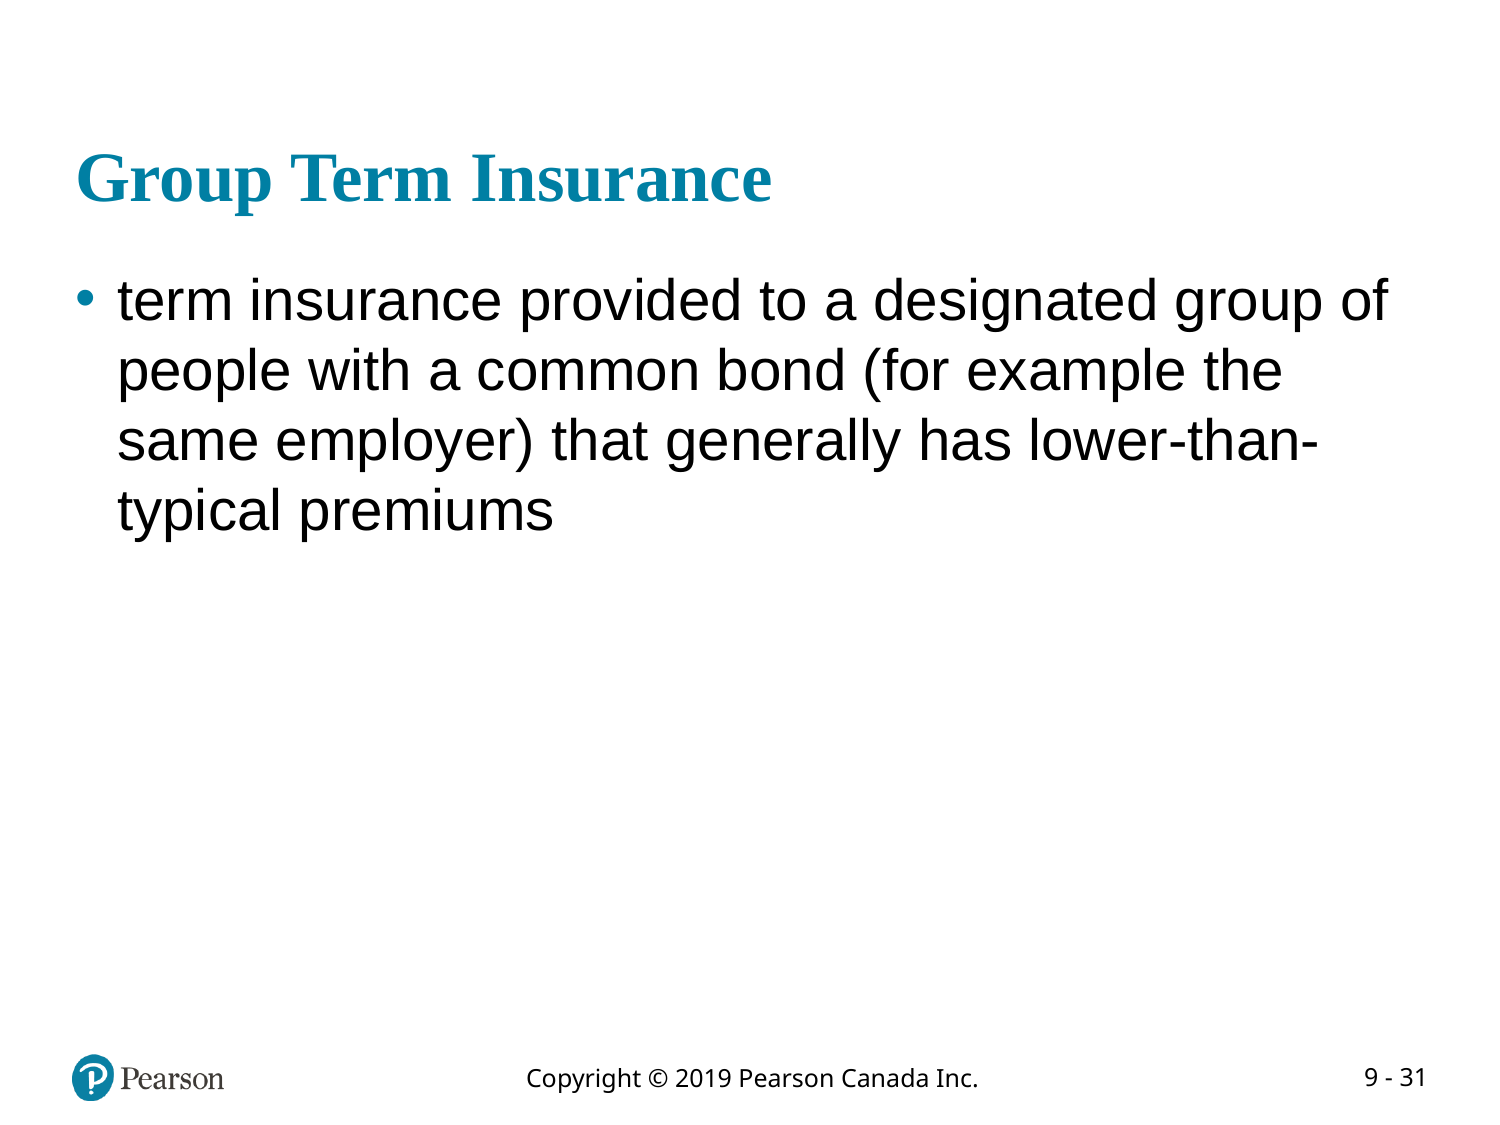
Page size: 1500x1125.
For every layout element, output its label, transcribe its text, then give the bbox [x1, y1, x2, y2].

picture [99, 1054, 224, 1101]
picture [72, 1054, 89, 1072]
title Group Term Insurance [75, 35, 1425, 216]
picture [81, 1064, 107, 1089]
list term insurance provided to a designated group of people with a common bond (for example the same employer) that generally has lower-than-typical premiums [75, 262, 1425, 1005]
picture [72, 1087, 83, 1101]
